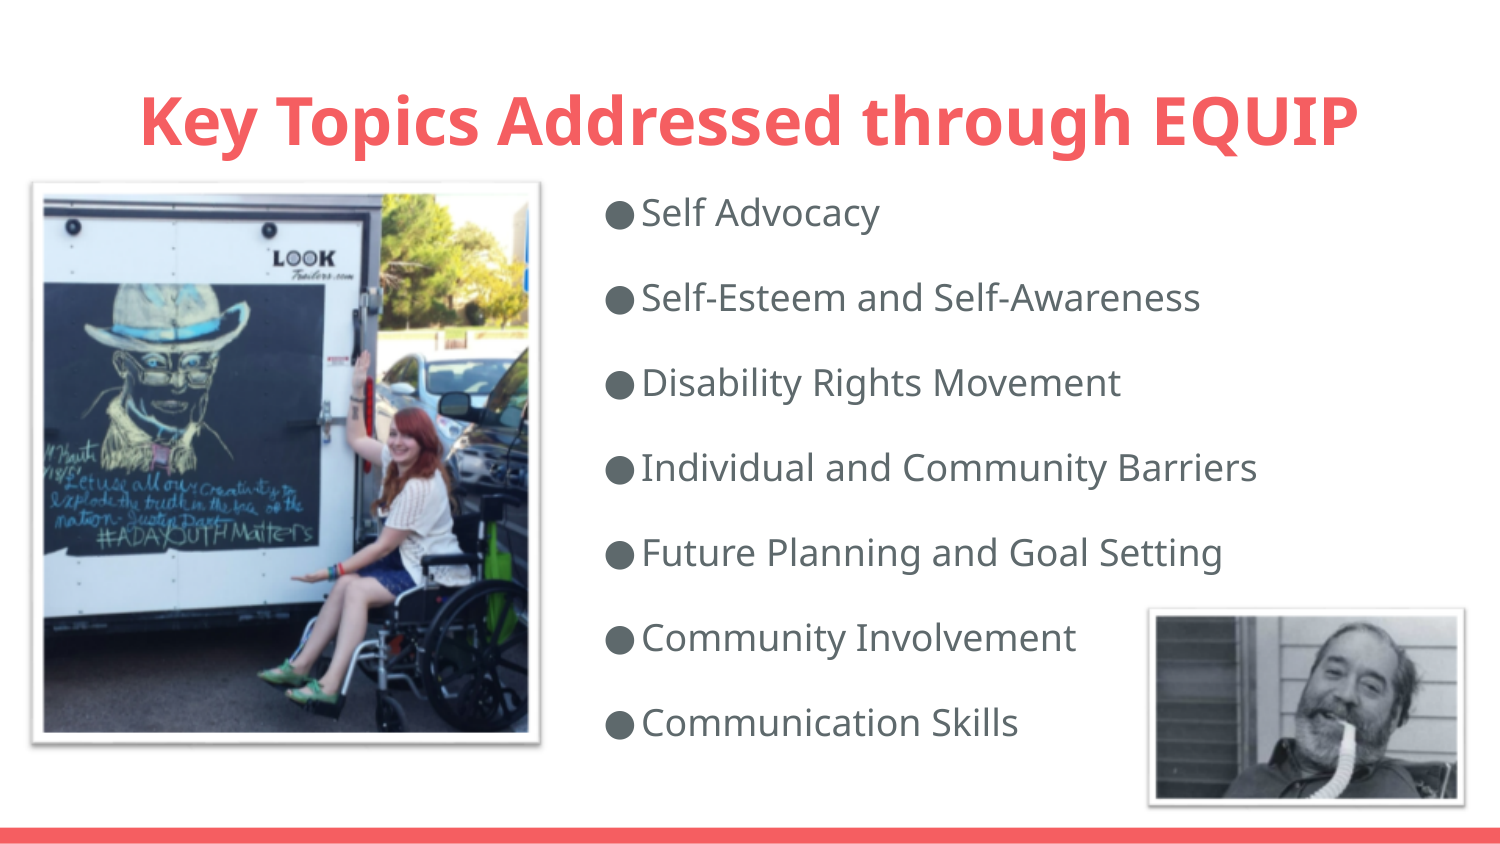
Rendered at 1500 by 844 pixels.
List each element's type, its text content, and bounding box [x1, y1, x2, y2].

list Self Advocacy Self-Esteem and Self-Awareness Disability Rights Movement Individual and Community Barriers Future Planning and Goal Setting Community Involvement Communication Skills [550, 166, 1289, 604]
picture [21, 174, 552, 758]
picture [1142, 603, 1472, 815]
title Key Topics Addressed through EQUIP [51, 64, 1449, 167]
